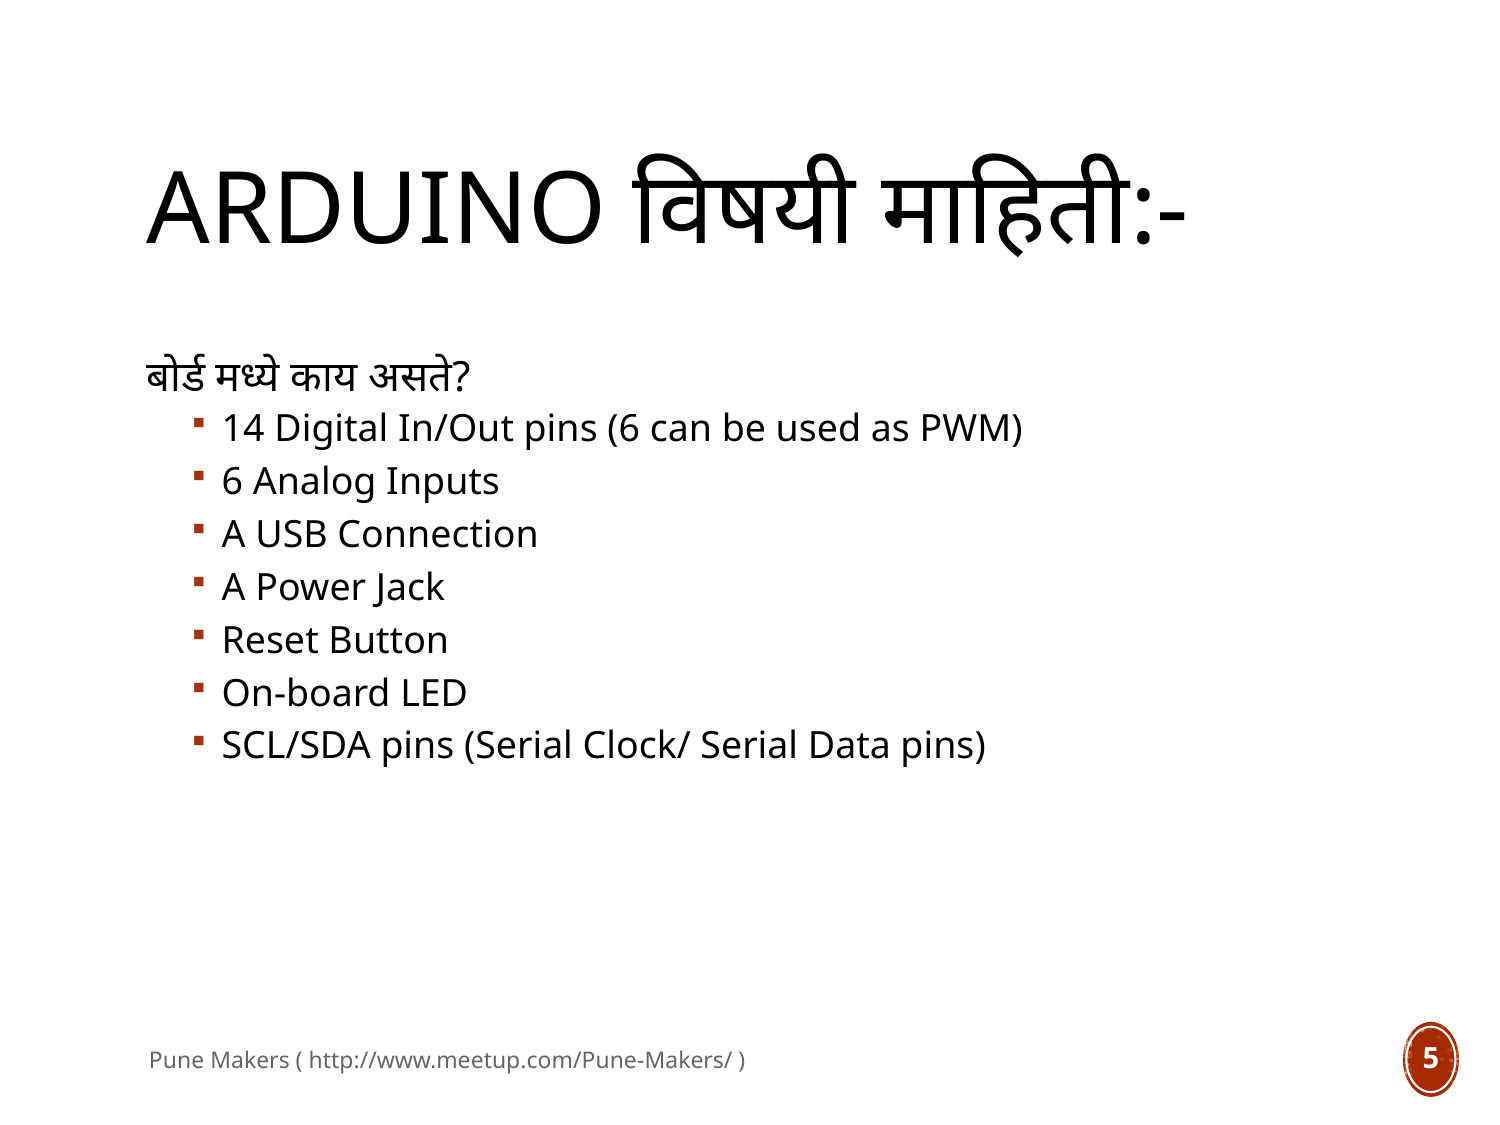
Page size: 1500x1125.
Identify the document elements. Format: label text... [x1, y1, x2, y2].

slide_number 5 [1391, 1028, 1471, 1089]
footer Pune Makers ( http://www.meetup.com/Pune-Makers/ ) [133, 1028, 913, 1089]
list बोर्ड मध्ये काय असते? 14 Digital In/Out pins (6 can be used as PWM) 6 Analog Inputs A USB Connection A Power Jack Reset Button On-board LED SCL/SDA pins (Serial Clock/ Serial Data pins) [131, 348, 1370, 1013]
title Arduino विषयी माहिती:- [131, 79, 1370, 344]
